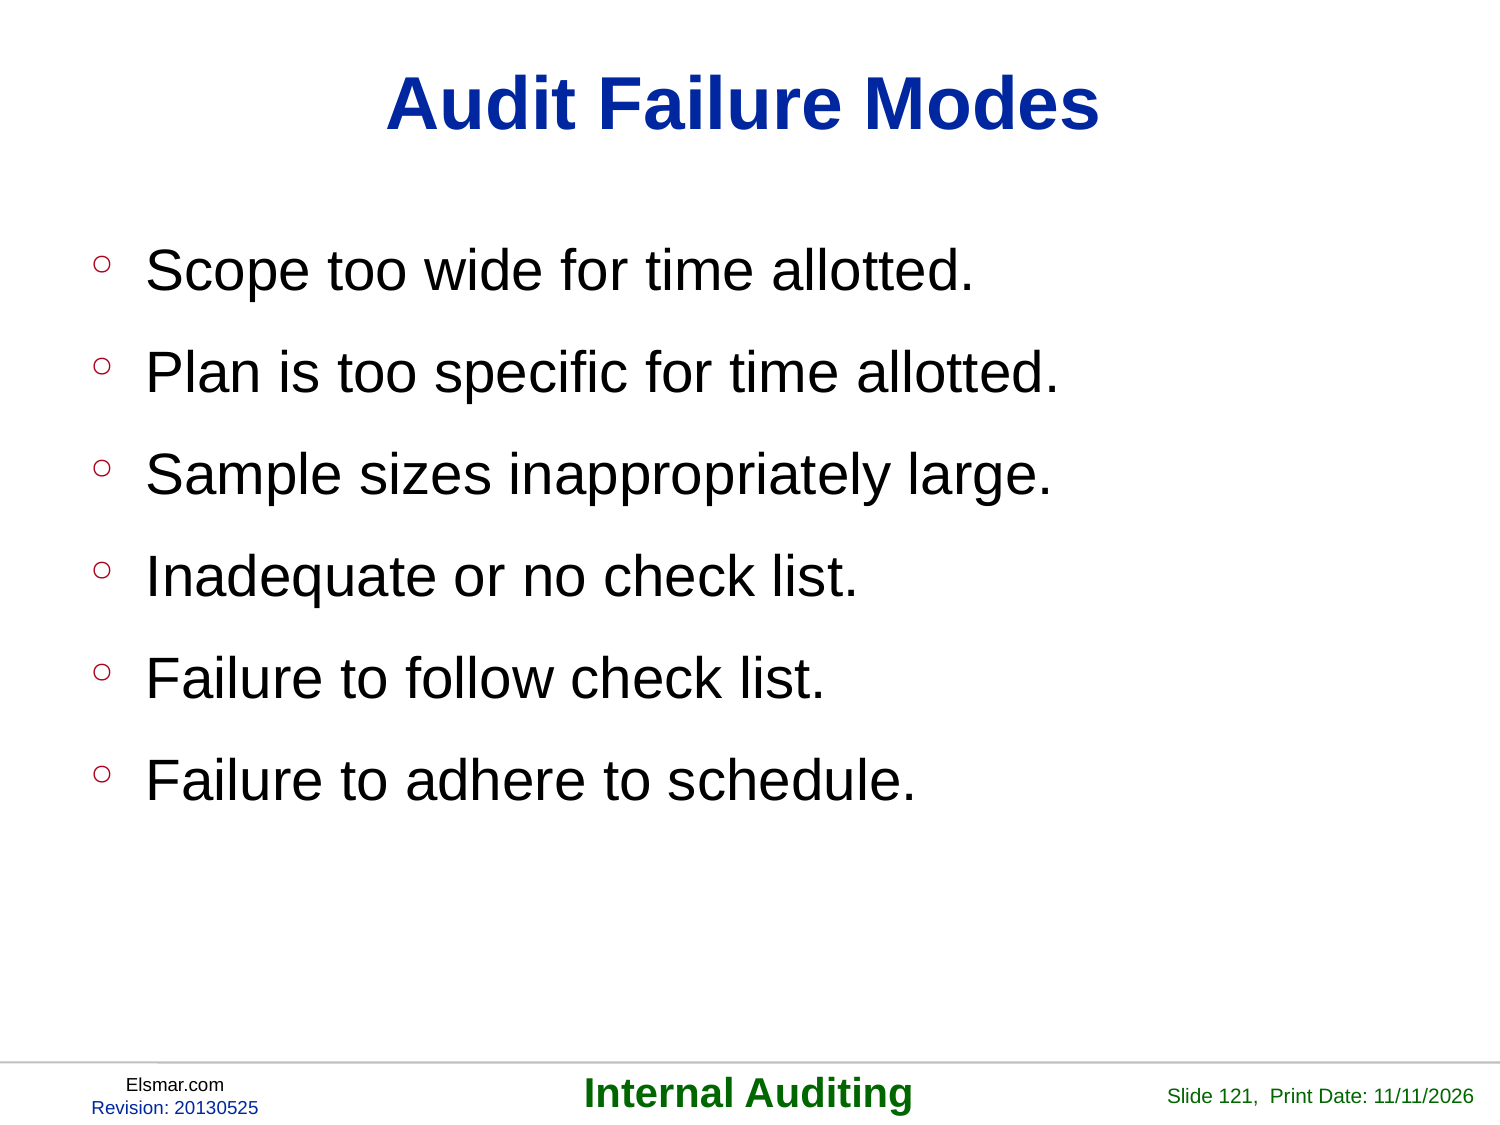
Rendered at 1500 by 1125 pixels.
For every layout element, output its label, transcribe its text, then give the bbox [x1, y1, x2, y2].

title Audit Failure Modes [62, 24, 1425, 175]
list Scope too wide for time allotted. Plan is too specific for time allotted. Sample sizes inappropriately large. Inadequate or no check list. Failure to follow check list. Failure to adhere to schedule. [75, 224, 1425, 988]
